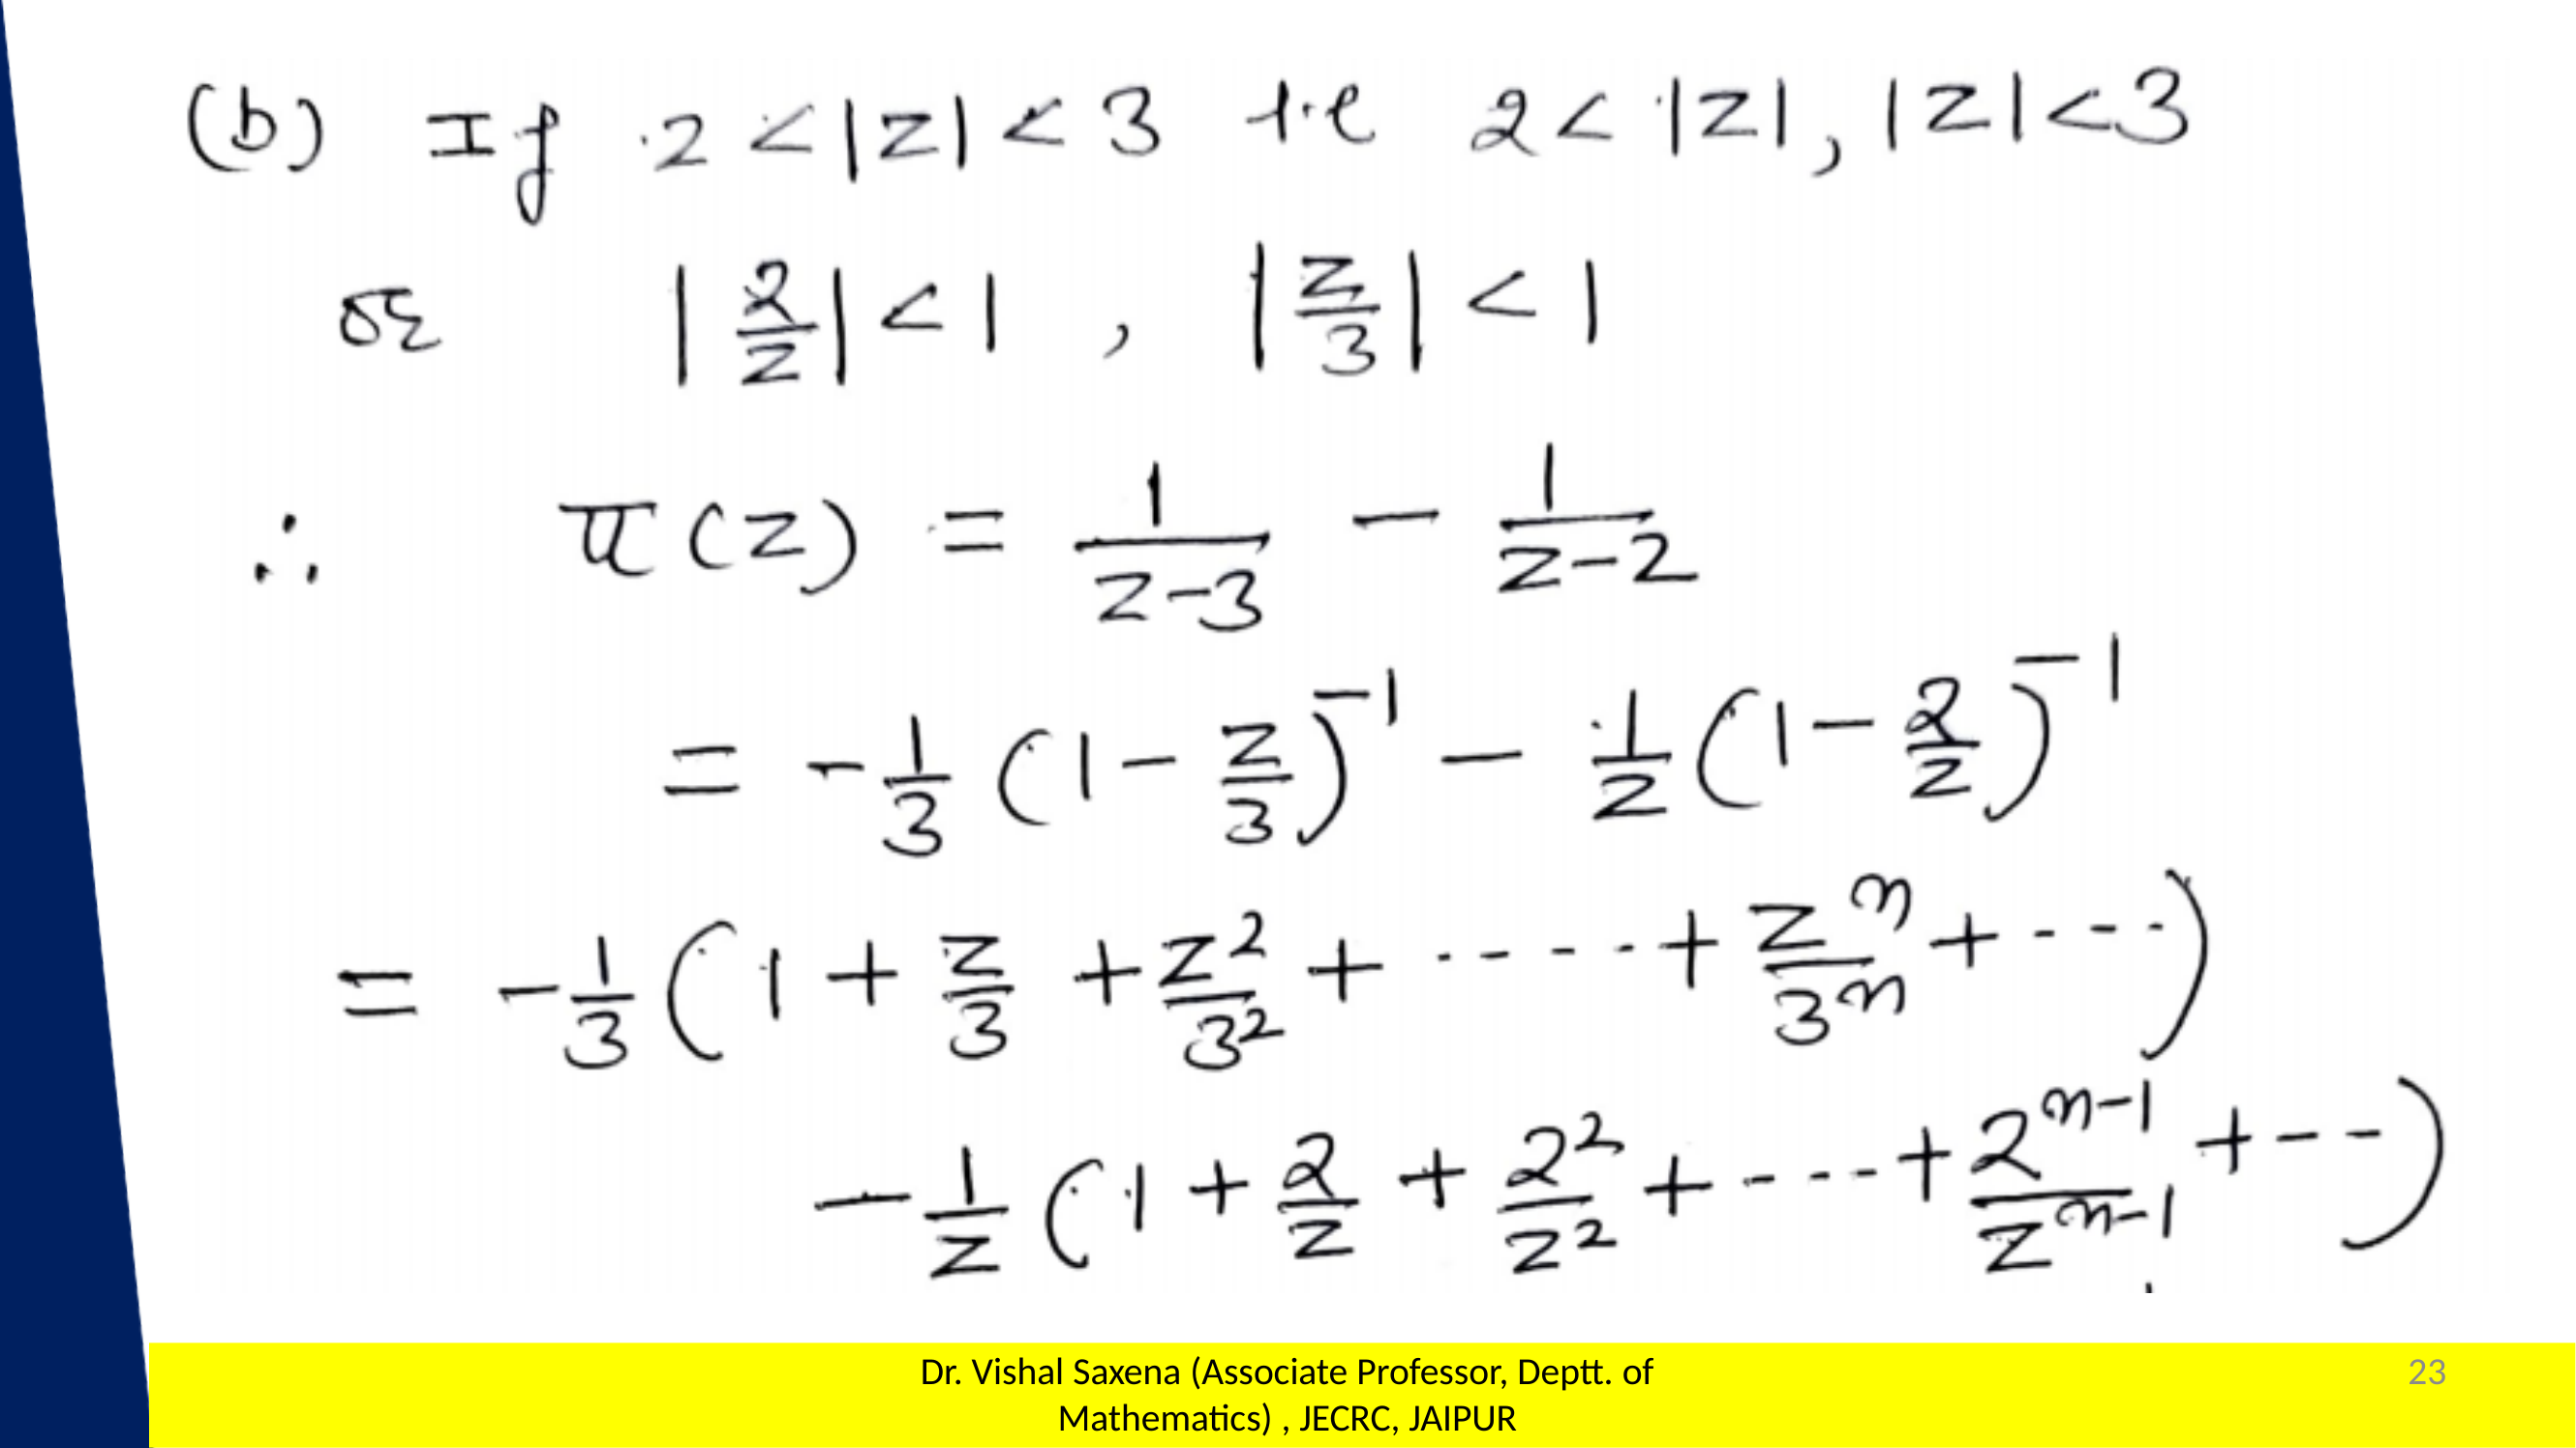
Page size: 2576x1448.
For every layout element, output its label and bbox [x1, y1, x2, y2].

text_box [0, 0, 2576, 1448]
picture [186, 58, 2510, 1293]
